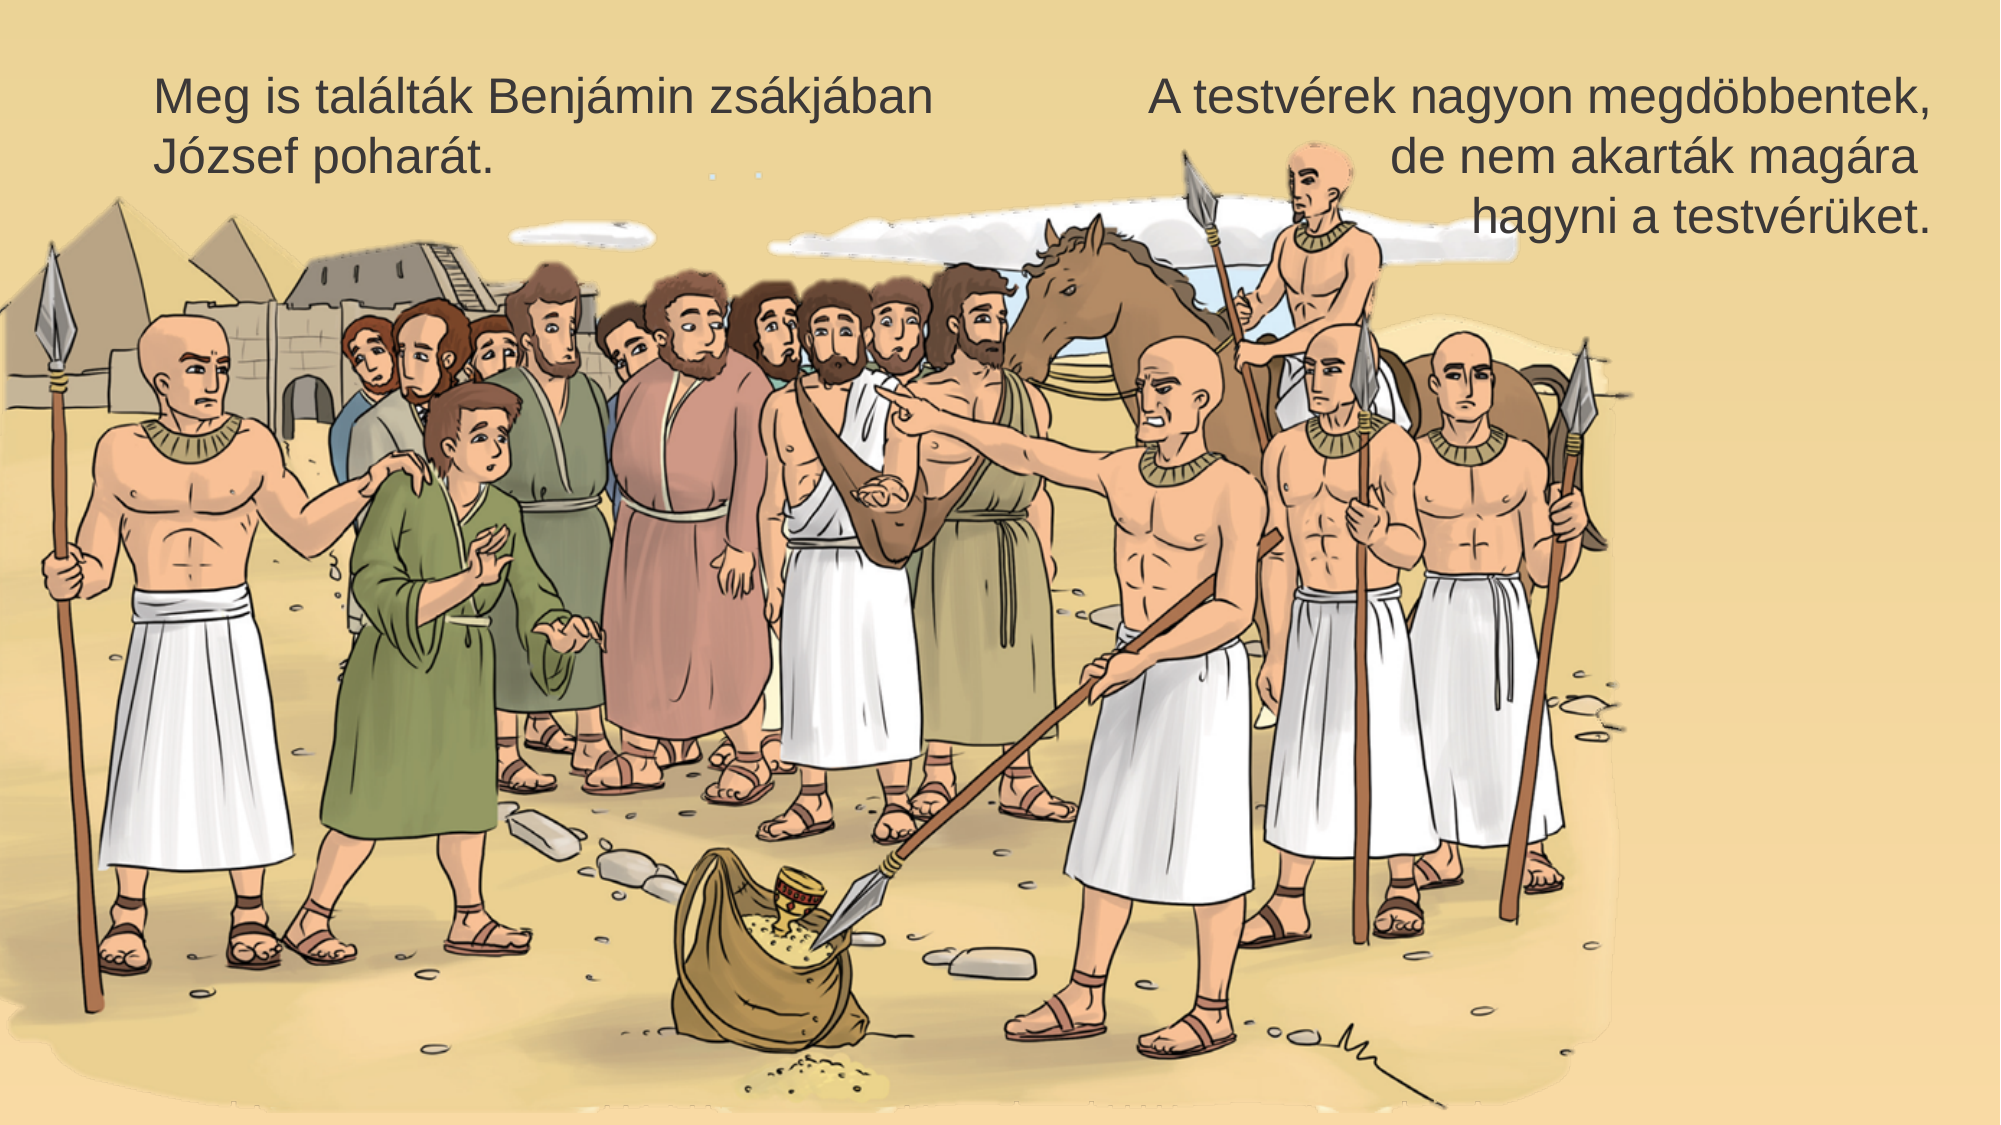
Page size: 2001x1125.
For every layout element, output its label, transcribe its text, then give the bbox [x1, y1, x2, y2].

picture [0, 103, 1672, 1113]
text_box A testvérek nagyon megdöbbentek, de nem akarták magára hagyni a testvérüket. [1095, 55, 1948, 251]
text_box Meg is találták Benjámin zsákjában József poharát. [139, 55, 992, 103]
